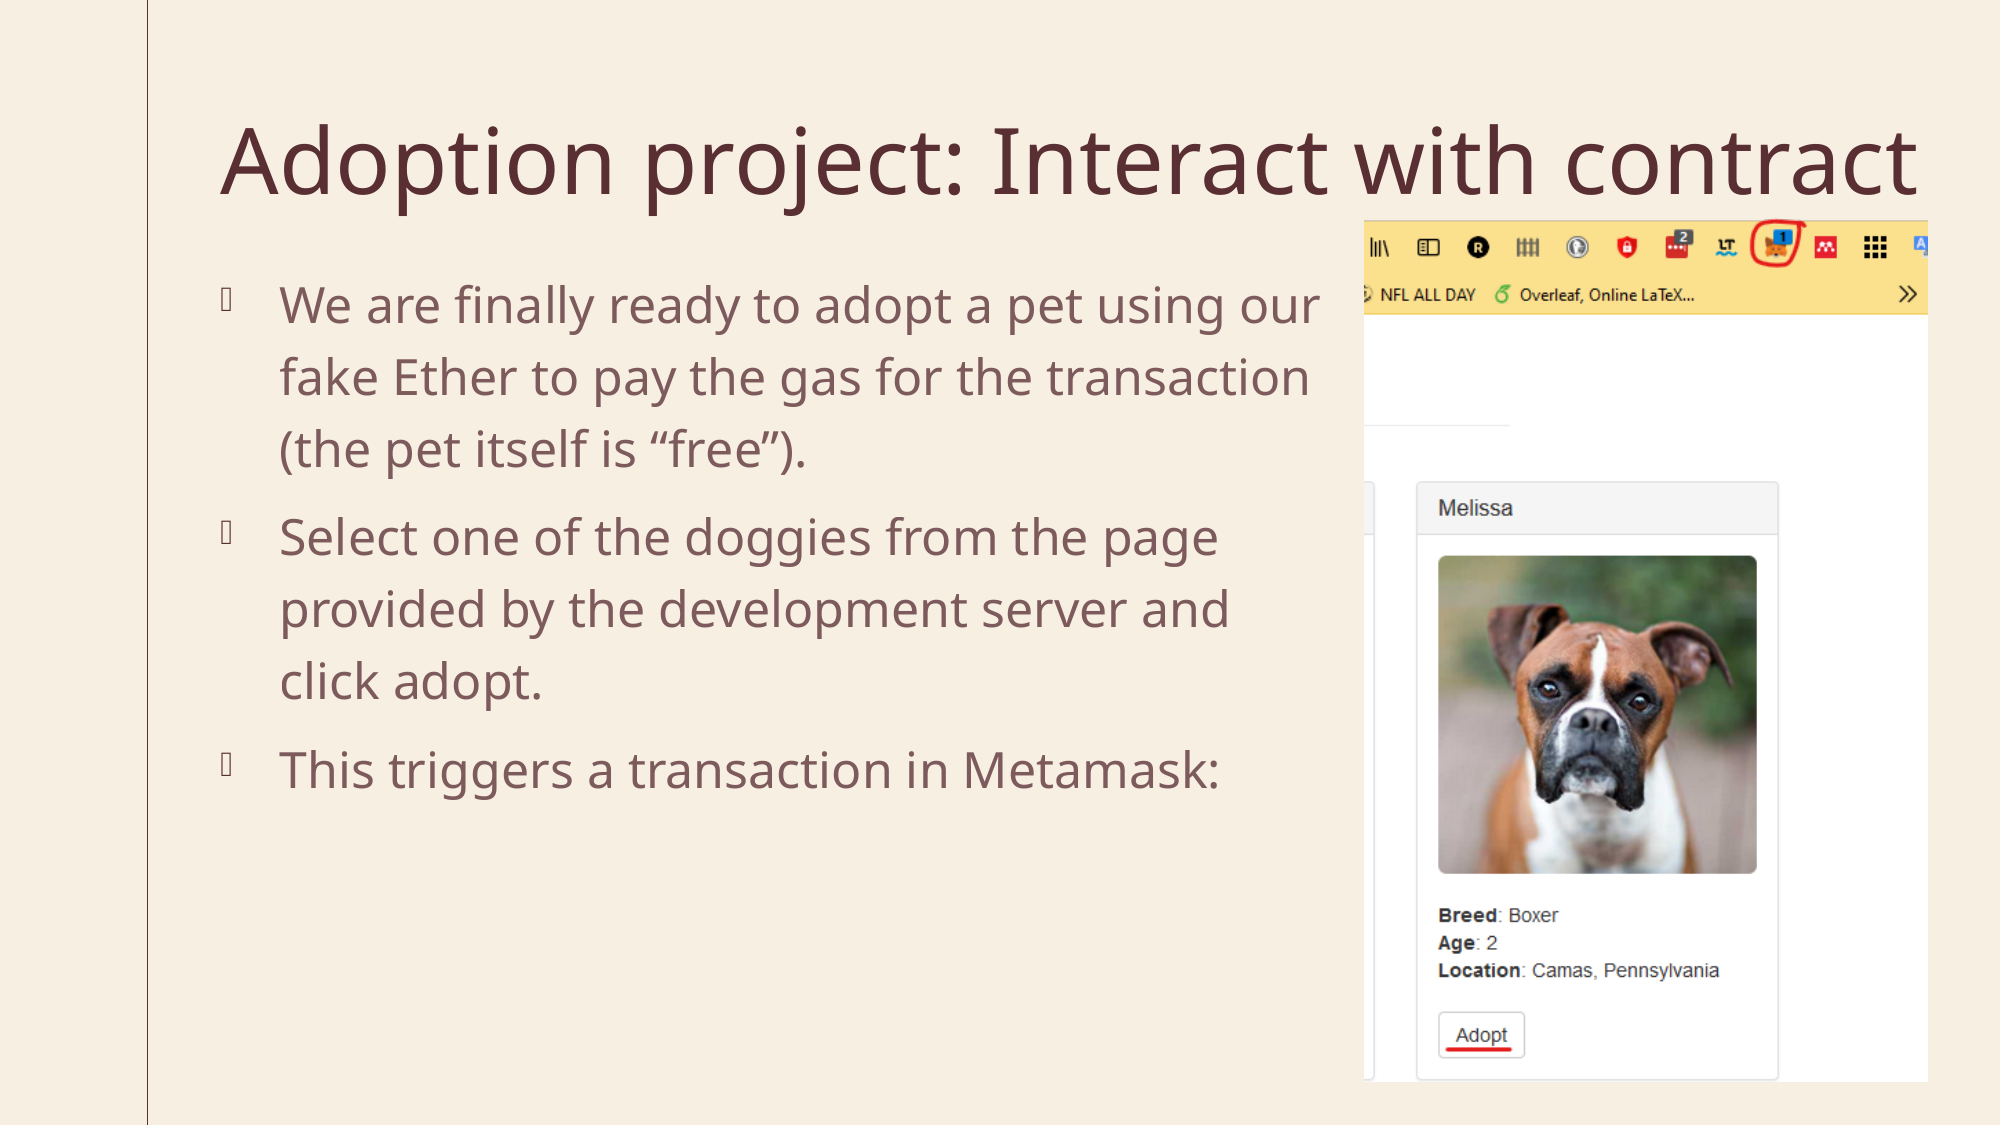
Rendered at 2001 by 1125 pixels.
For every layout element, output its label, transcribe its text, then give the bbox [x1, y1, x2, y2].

title Adoption project: Interact with contract [220, 53, 1928, 262]
list We are finally ready to adopt a pet using our fake Ether to pay the gas for the transaction (the pet itself is “free”). Select one of the doggies from the page provided by the development server and click adopt. This triggers a transaction in Metamask: [220, 261, 1331, 1038]
picture [1364, 217, 1928, 1082]
